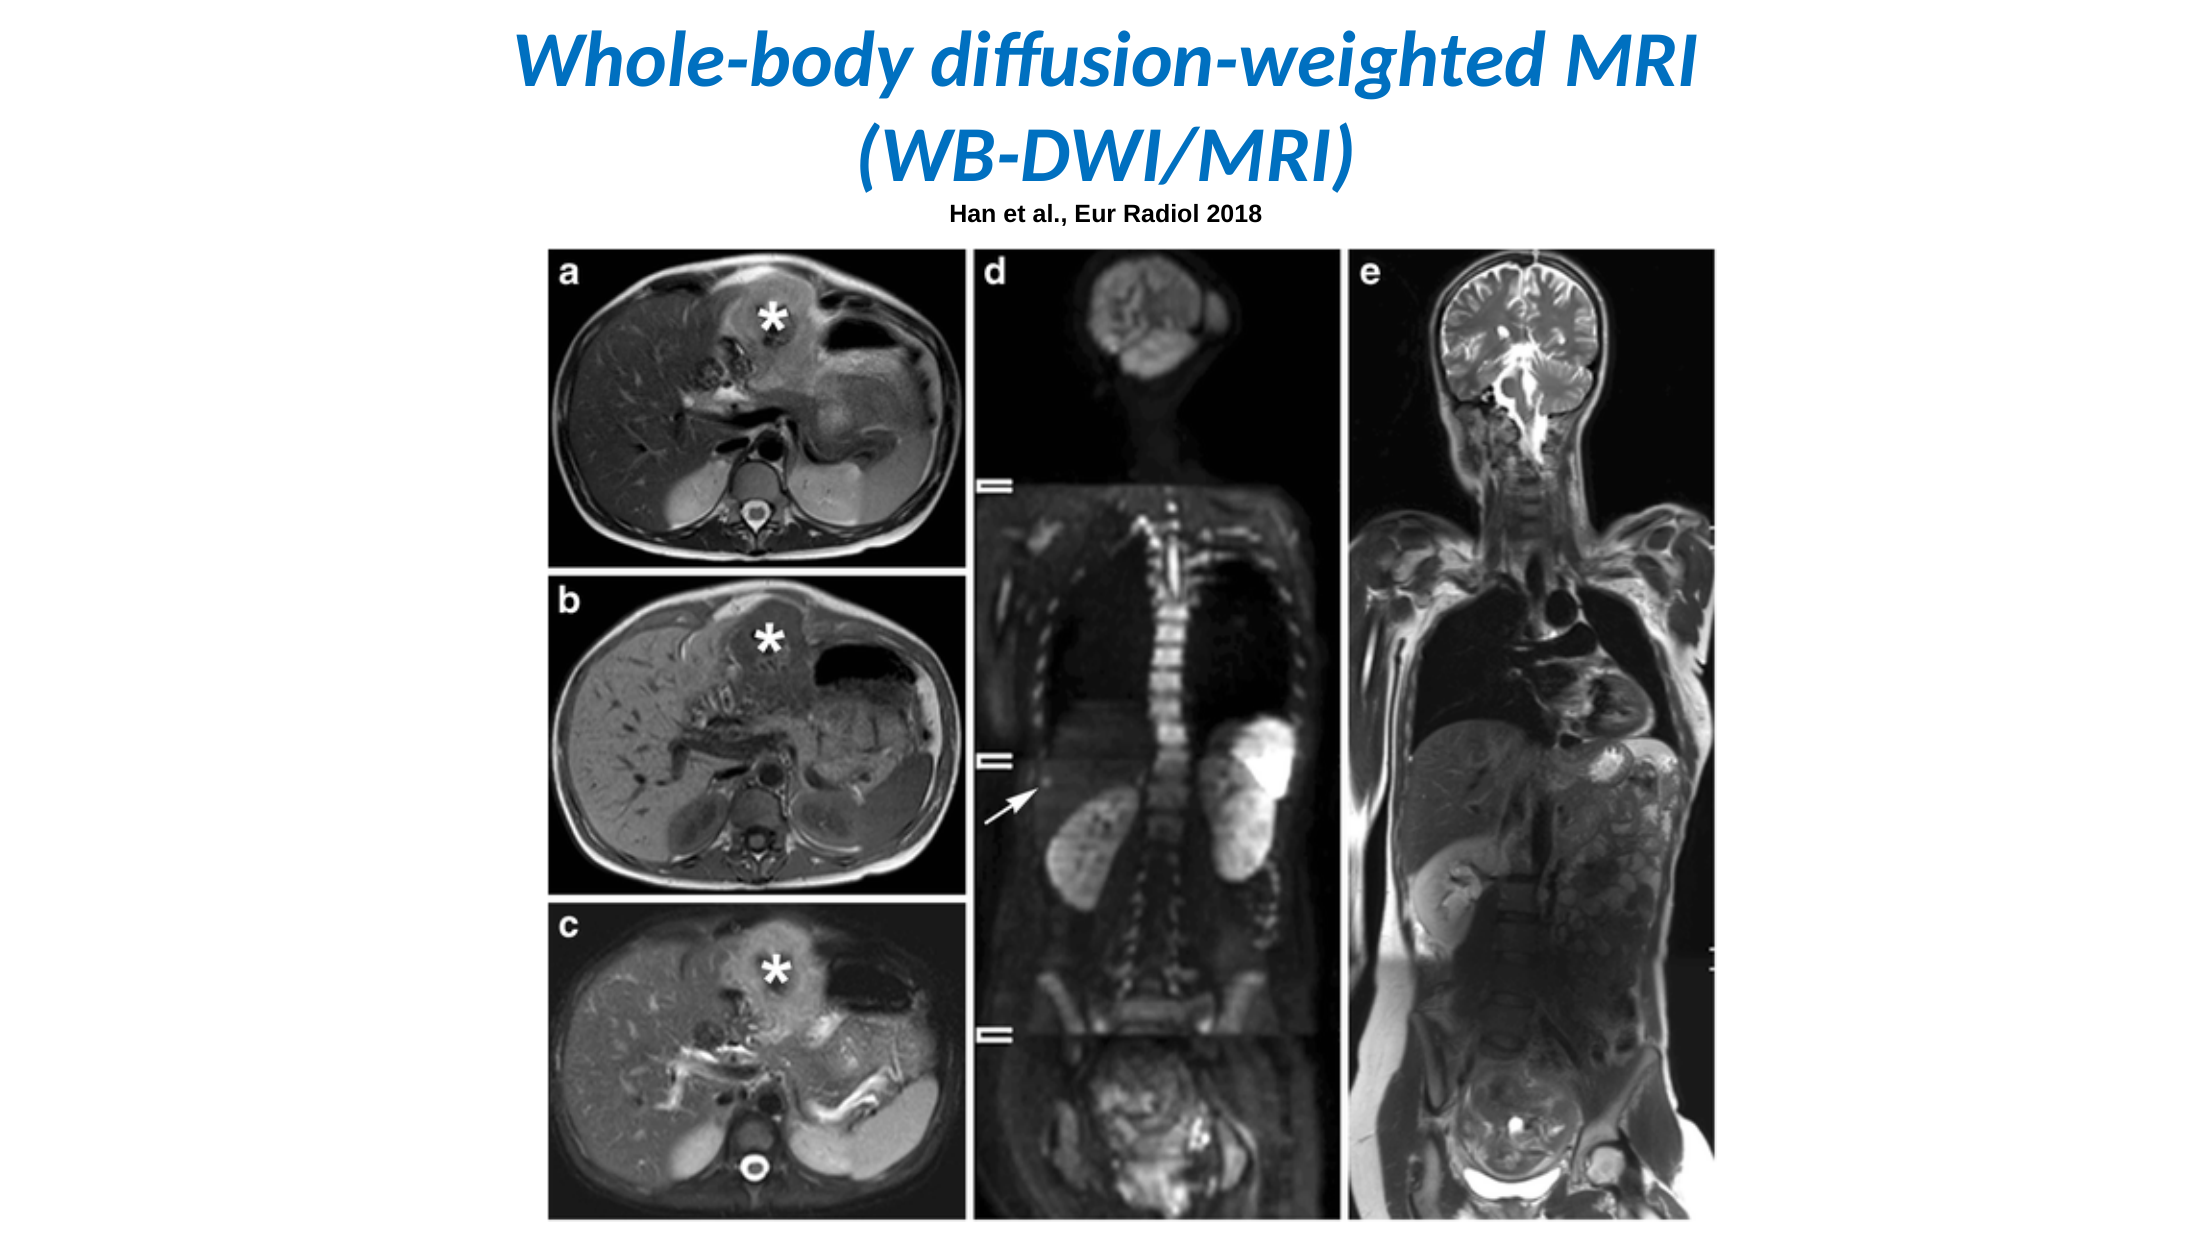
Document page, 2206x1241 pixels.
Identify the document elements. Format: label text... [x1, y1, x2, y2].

text_box Whole-body diffusion-weighted MRI (WB-DWI/MRI) Han et al., Eur Radiol 2018 [495, 0, 1717, 235]
picture [547, 247, 1718, 1222]
